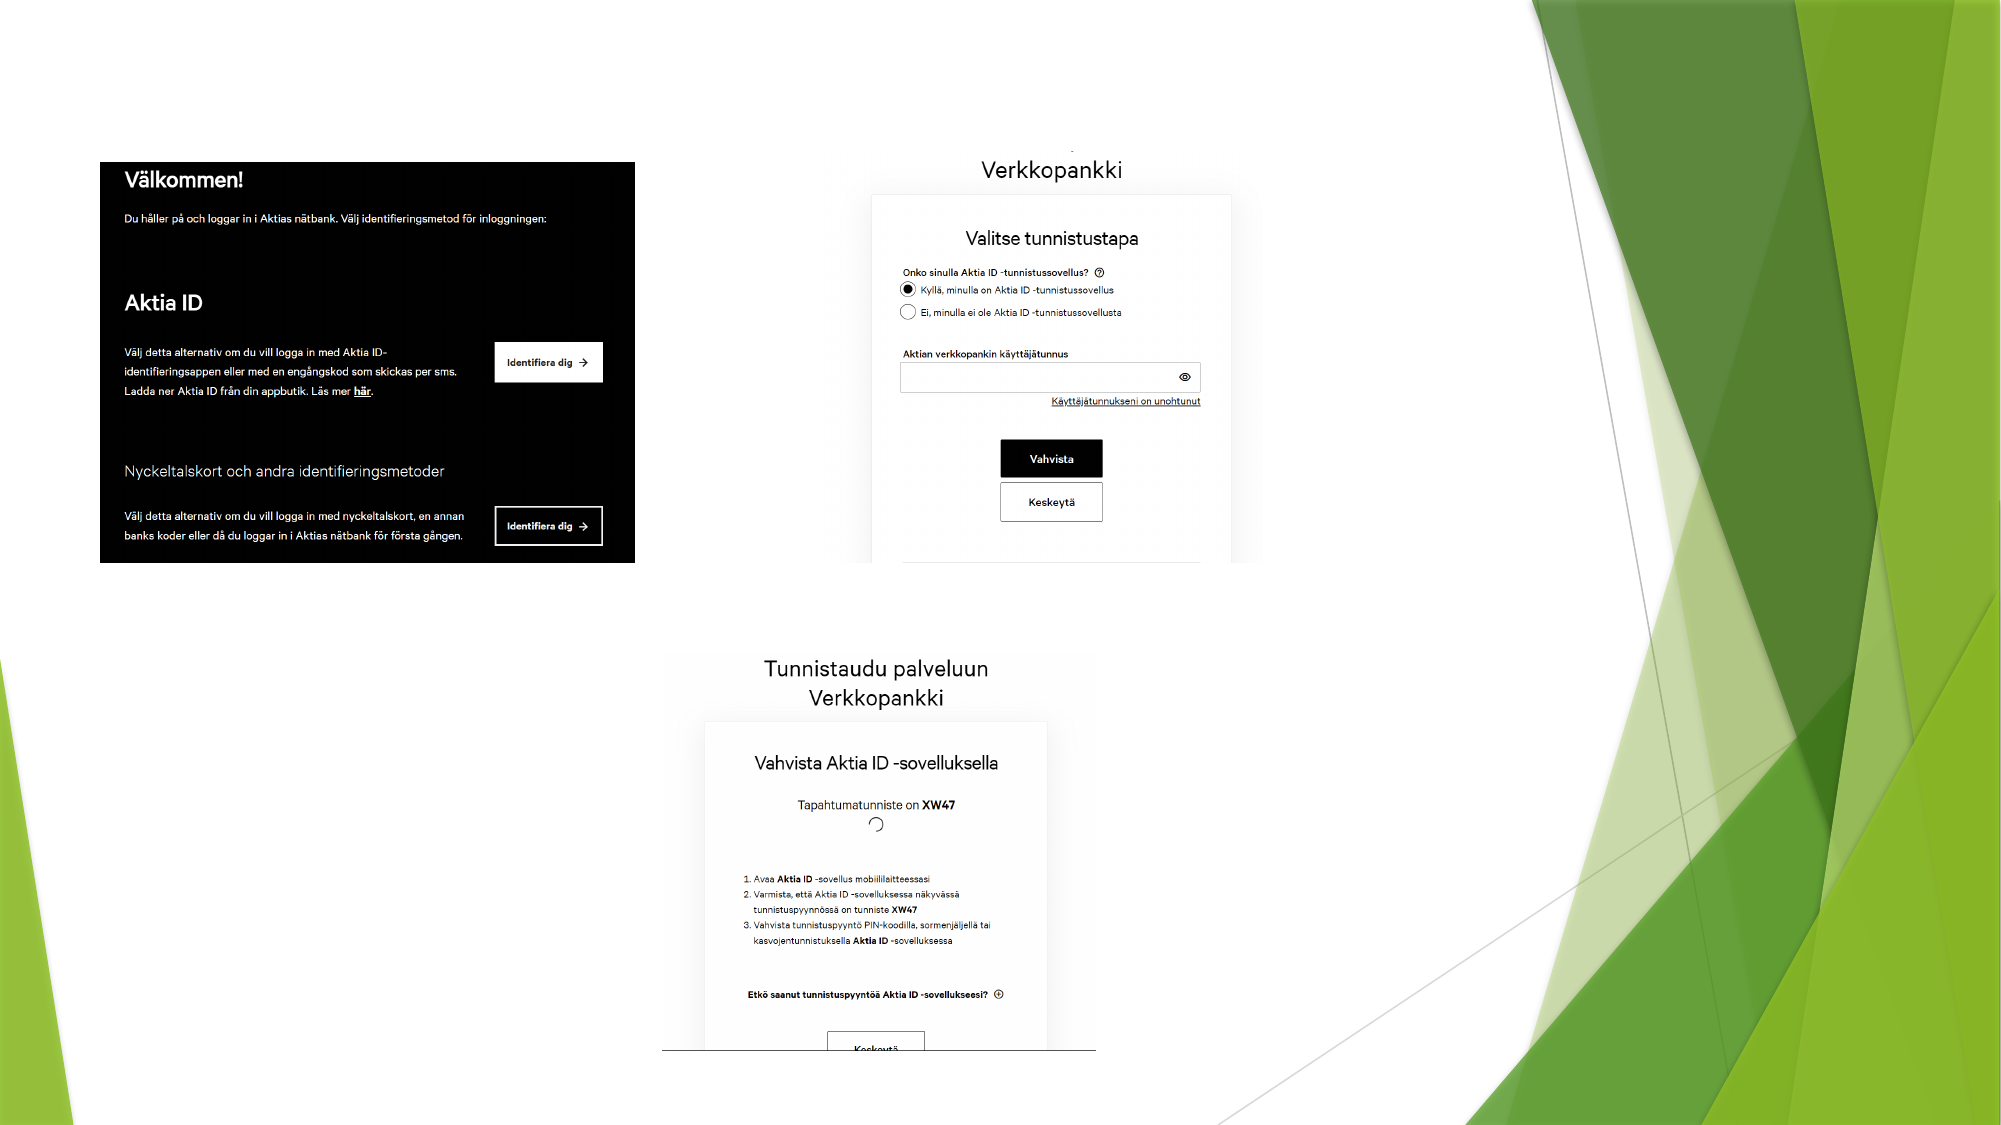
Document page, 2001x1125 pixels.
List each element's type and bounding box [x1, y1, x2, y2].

picture [662, 651, 1096, 1052]
picture [99, 161, 636, 563]
picture [818, 151, 1262, 563]
